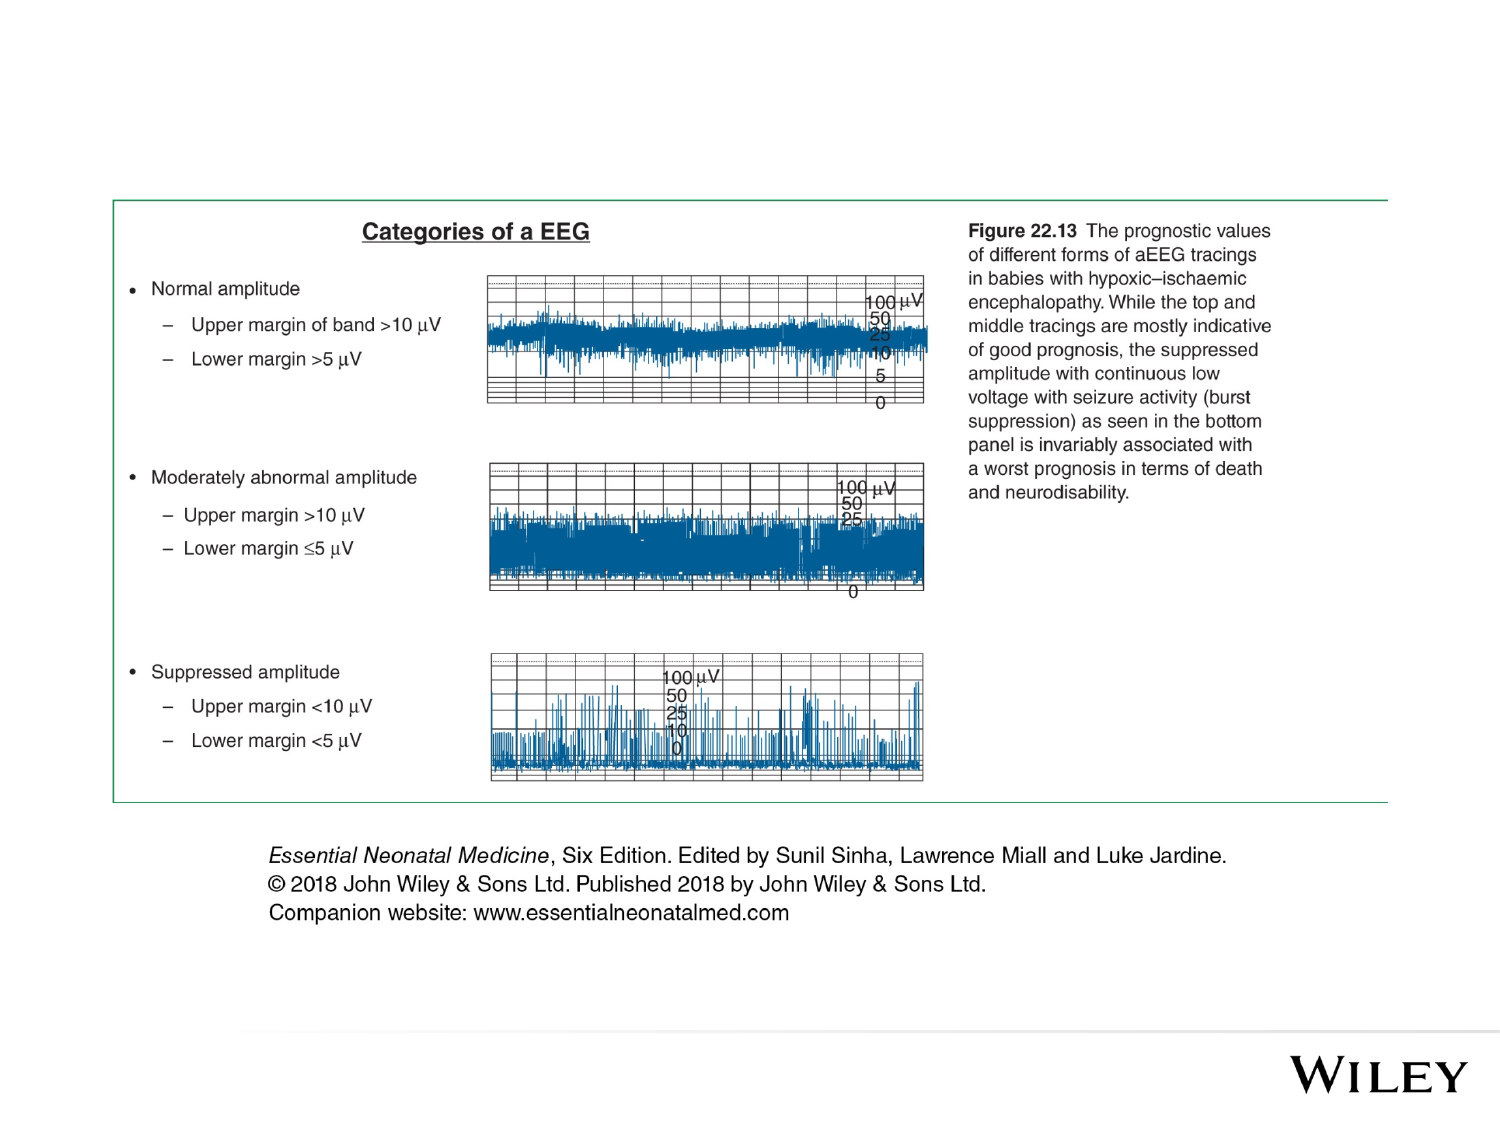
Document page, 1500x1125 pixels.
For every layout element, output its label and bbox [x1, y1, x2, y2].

picture [0, 1030, 1500, 1125]
picture [112, 199, 1388, 926]
